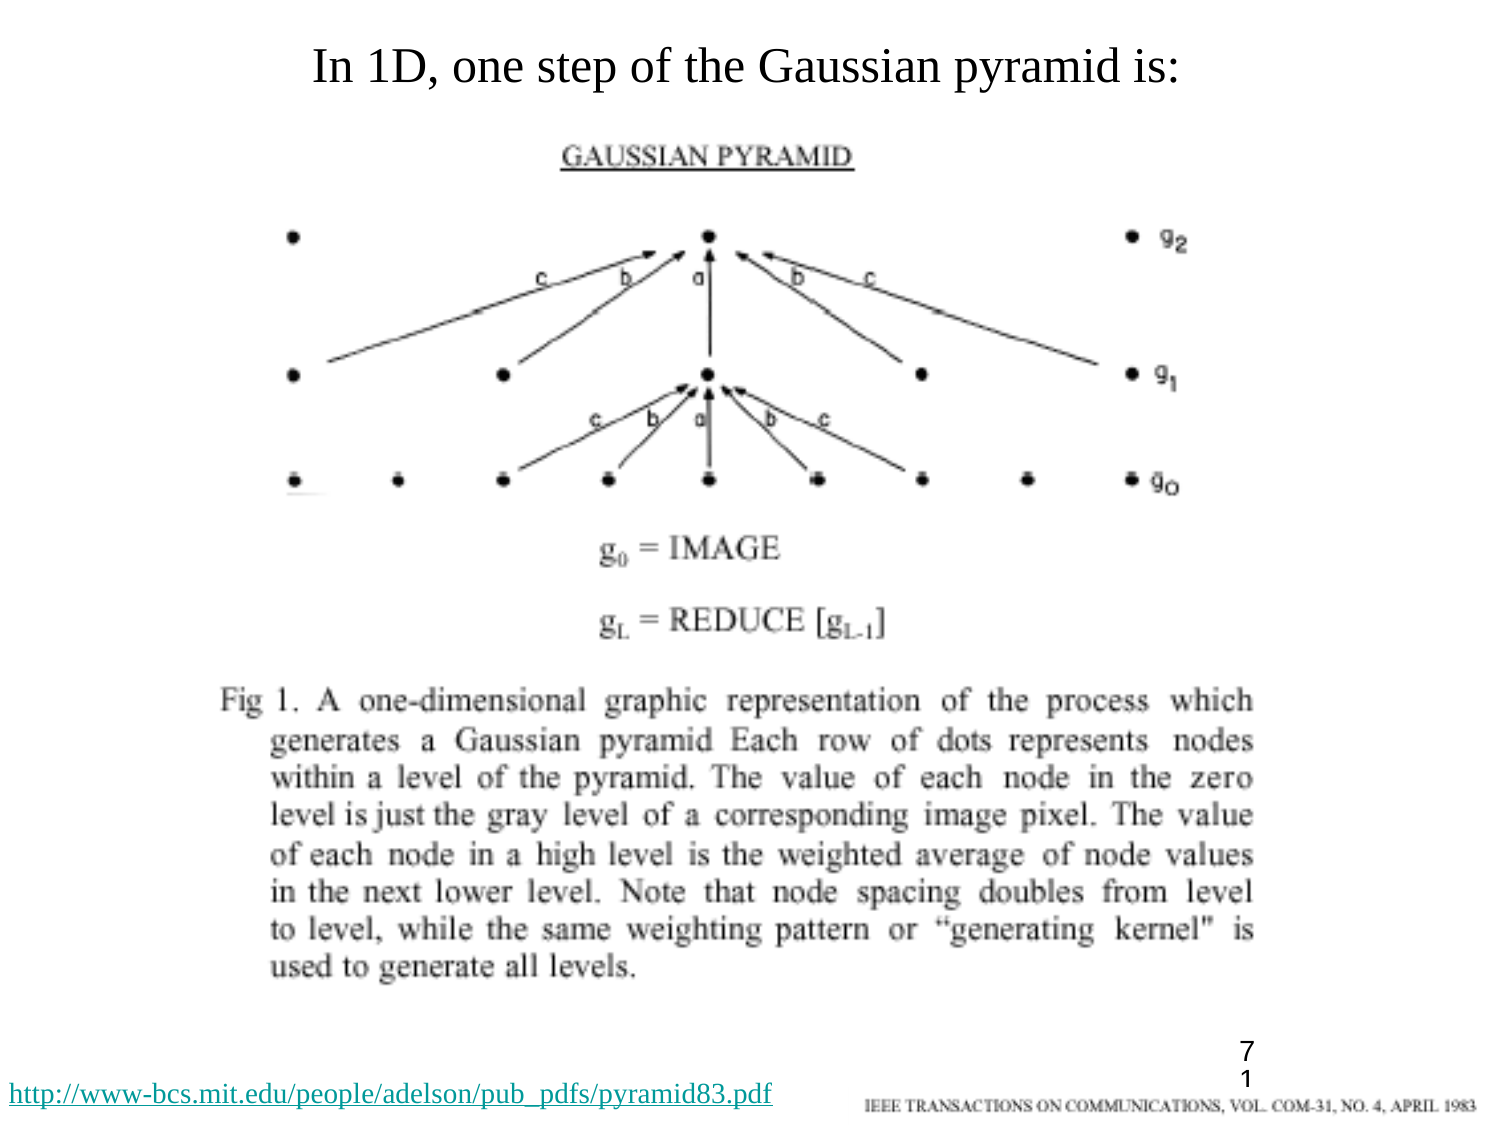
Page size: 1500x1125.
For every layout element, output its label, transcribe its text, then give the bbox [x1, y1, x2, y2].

text_box http://www-bcs.mit.edu/people/adelson/pub_pdfs/pyramid83.pdf [2, 1073, 781, 1109]
picture [847, 1087, 1500, 1125]
picture [199, 124, 1276, 1004]
slide_number 71 [1224, 1024, 1276, 1075]
title In 1D, one step of the Gaussian pyramid is: [112, 0, 1388, 125]
